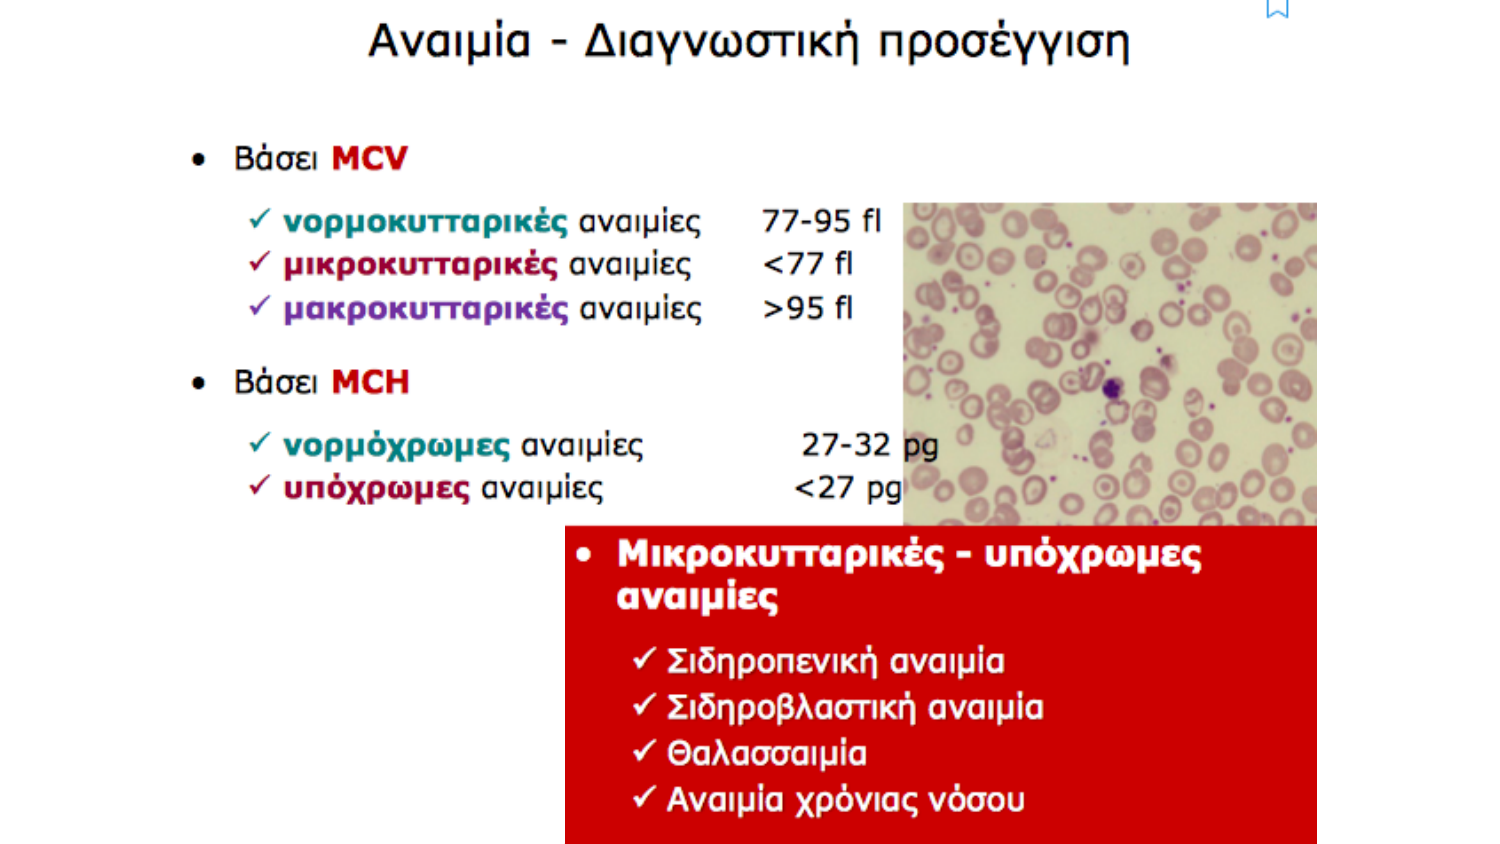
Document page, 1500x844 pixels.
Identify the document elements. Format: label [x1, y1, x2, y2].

picture [183, 0, 1317, 844]
